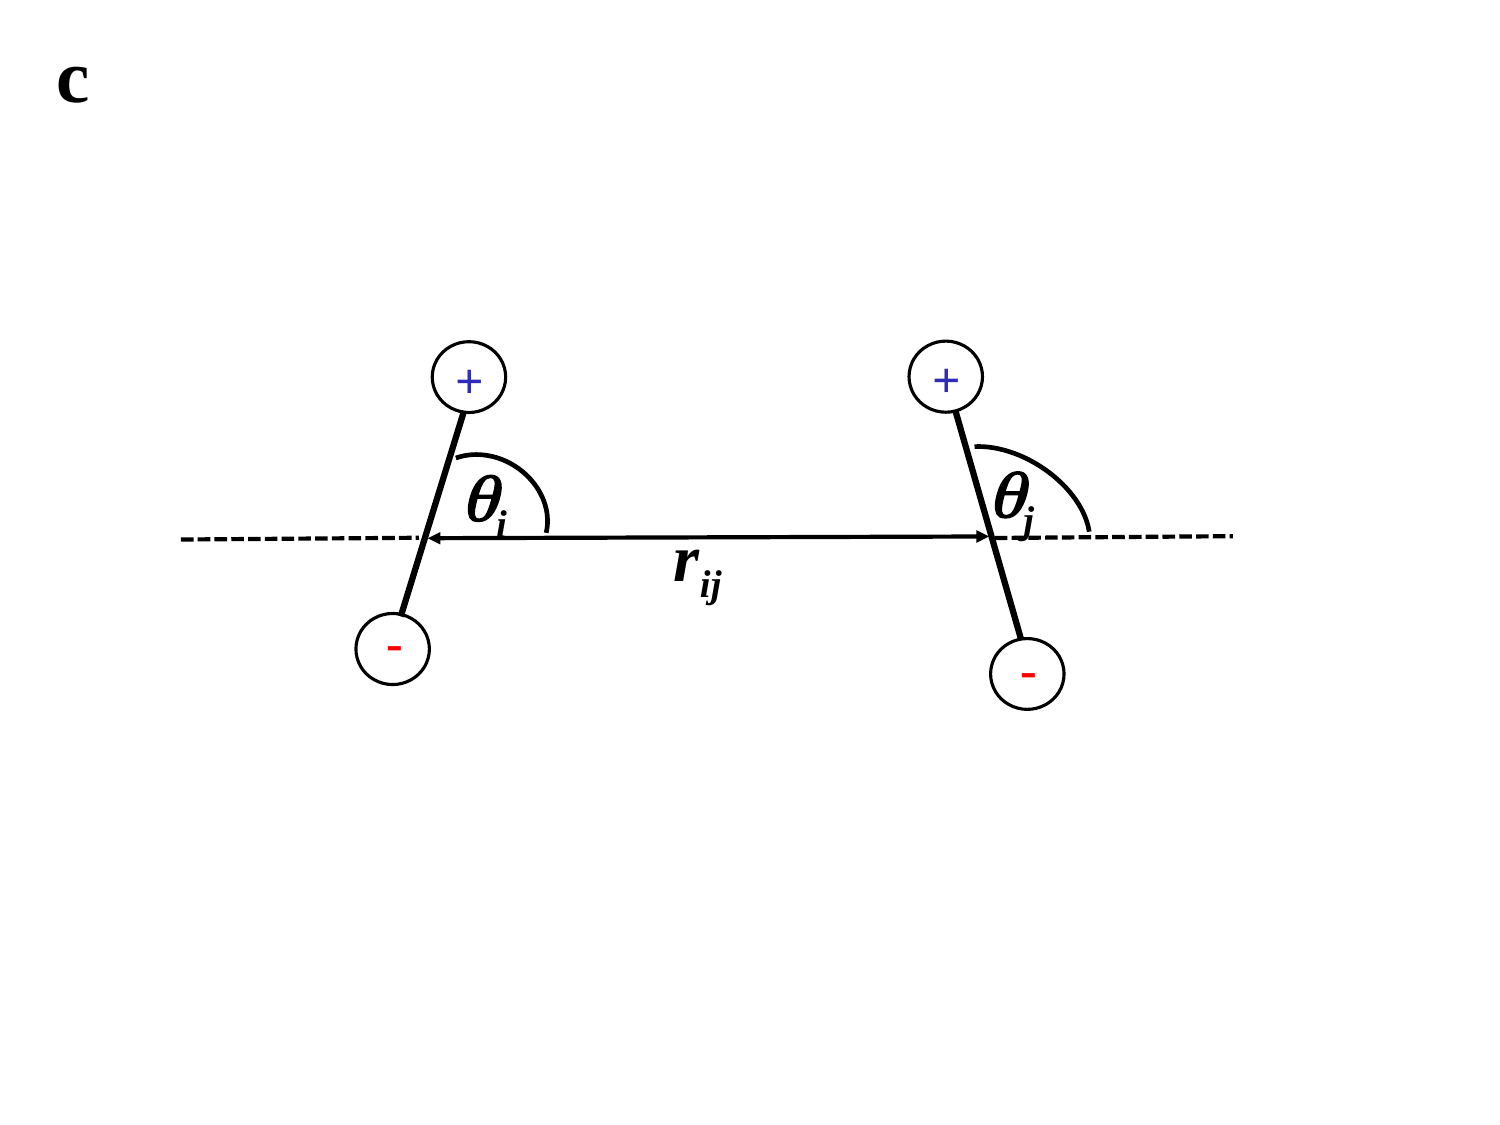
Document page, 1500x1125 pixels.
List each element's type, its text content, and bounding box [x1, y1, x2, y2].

text_box c [31, 20, 134, 126]
text_box [371, 678, 414, 685]
text_box - [331, 602, 459, 678]
text_box [1009, 705, 1045, 710]
text_box j [947, 442, 1076, 549]
text_box rij [633, 507, 762, 613]
text_box + [406, 341, 534, 417]
text_box i [420, 446, 549, 553]
text_box - [964, 629, 1093, 705]
text_box [974, 446, 1090, 532]
text_box + [882, 340, 1011, 416]
text_box [455, 454, 548, 533]
